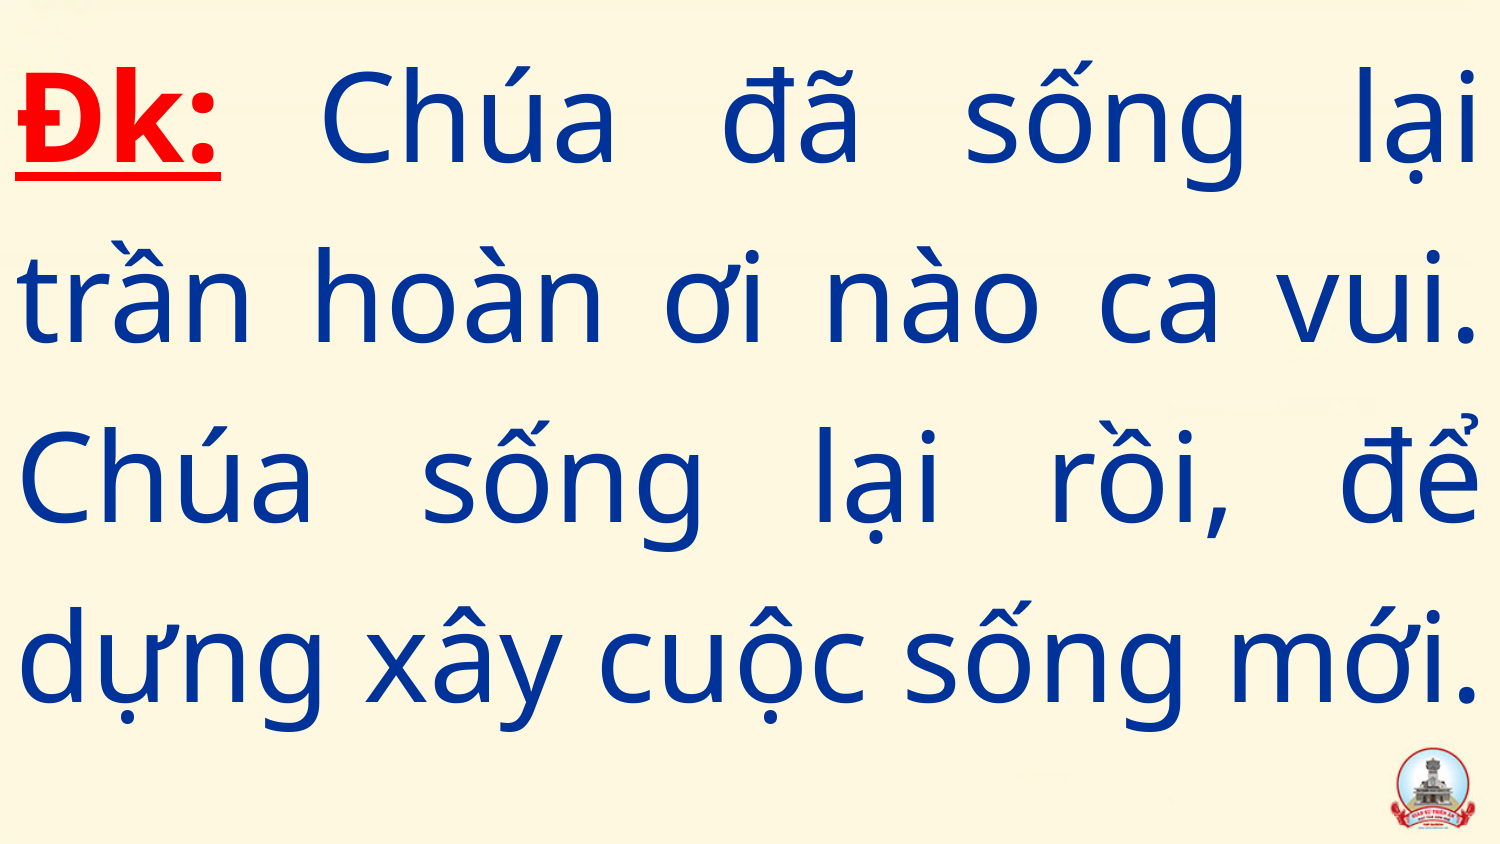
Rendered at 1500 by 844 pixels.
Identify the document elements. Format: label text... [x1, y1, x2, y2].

subtitle Đk: Chúa đã sống lại trần hoàn ơi nào ca vui. Chúa sống lại rồi, để dựng xây cuộc sống mới. [0, 0, 1500, 844]
